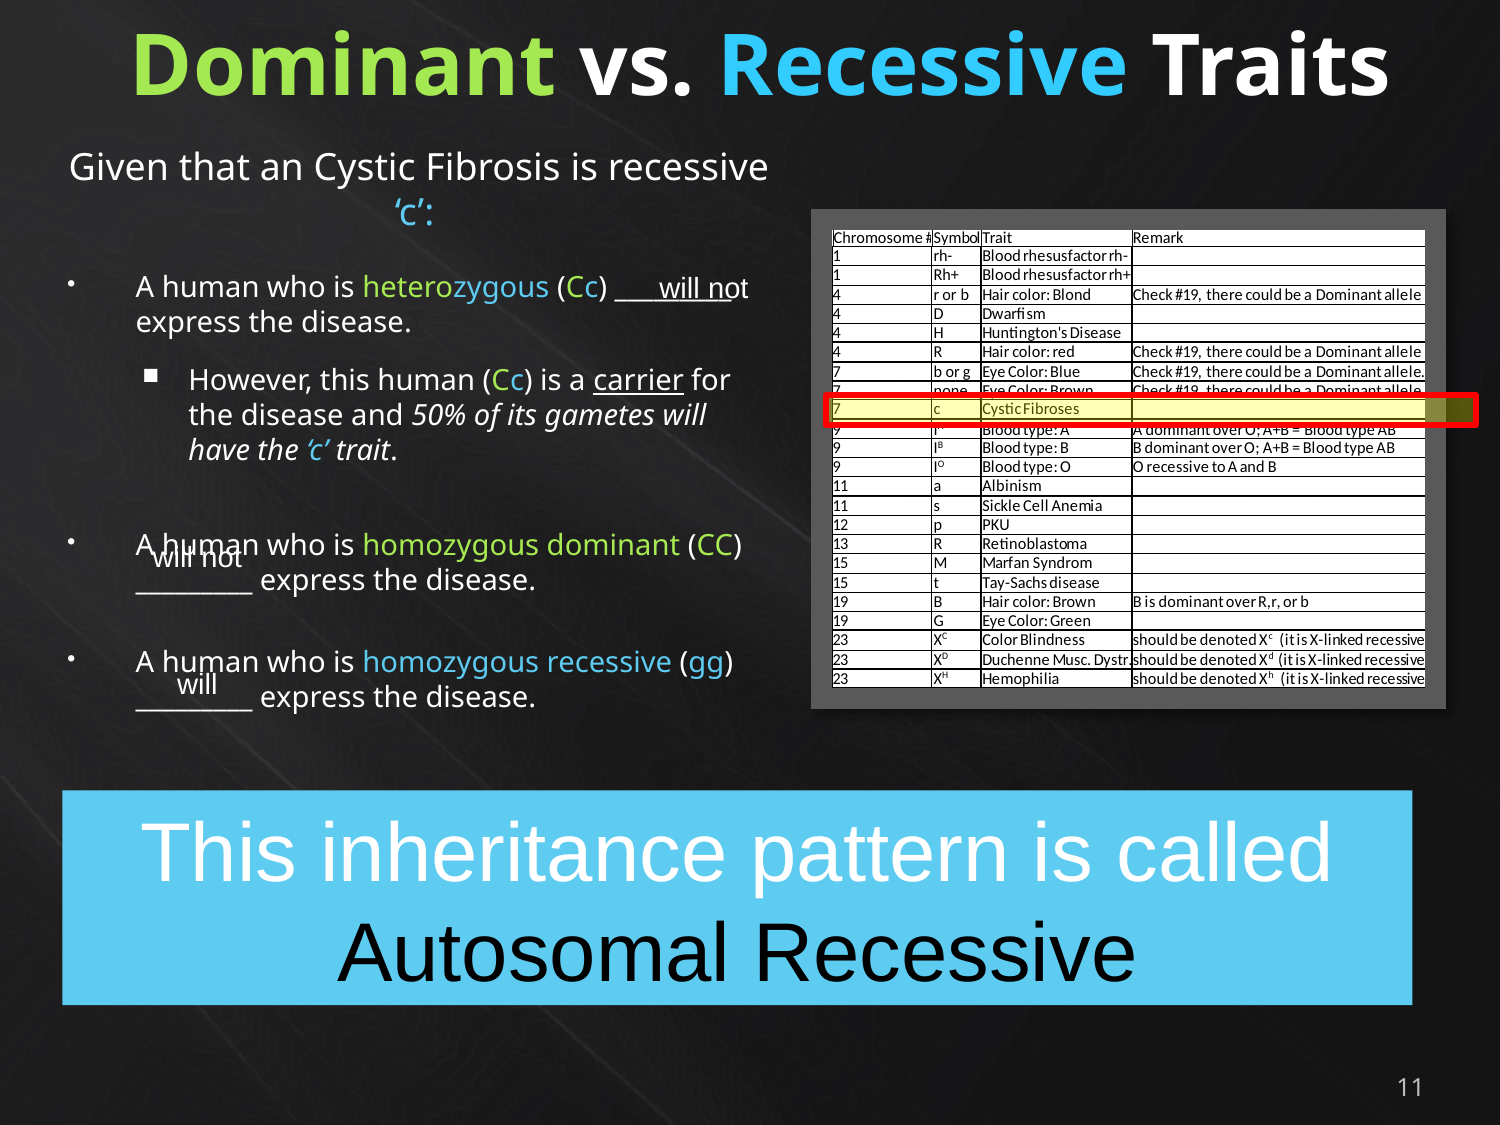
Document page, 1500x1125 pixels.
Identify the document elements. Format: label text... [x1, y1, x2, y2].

text_box Dominant vs. Recessive Traits [115, 0, 1466, 134]
text_box will not [644, 262, 764, 313]
text_box will [162, 658, 233, 708]
text_box [824, 393, 831, 427]
list Given that an Cystic Fibrosis is recessive ‘c’: A human who is heterozygous (Cc) _________ express the disease. However, this human (Cc) is a carrier for the disease and 50% of its gametes will have the ‘c’ trait. A human who is homozygous dominant (CC) _________ express the disease. A human who is homozygous recessive (gg) _________ express the disease. [30, 135, 786, 841]
picture [0, 0, 1500, 1125]
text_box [1454, 393, 1462, 427]
slide_number 11 [1299, 1052, 1425, 1113]
text_box [1470, 393, 1478, 427]
text_box This inheritance pattern is called Autosomal Recessive [62, 790, 1413, 1006]
text_box will not [137, 530, 258, 581]
